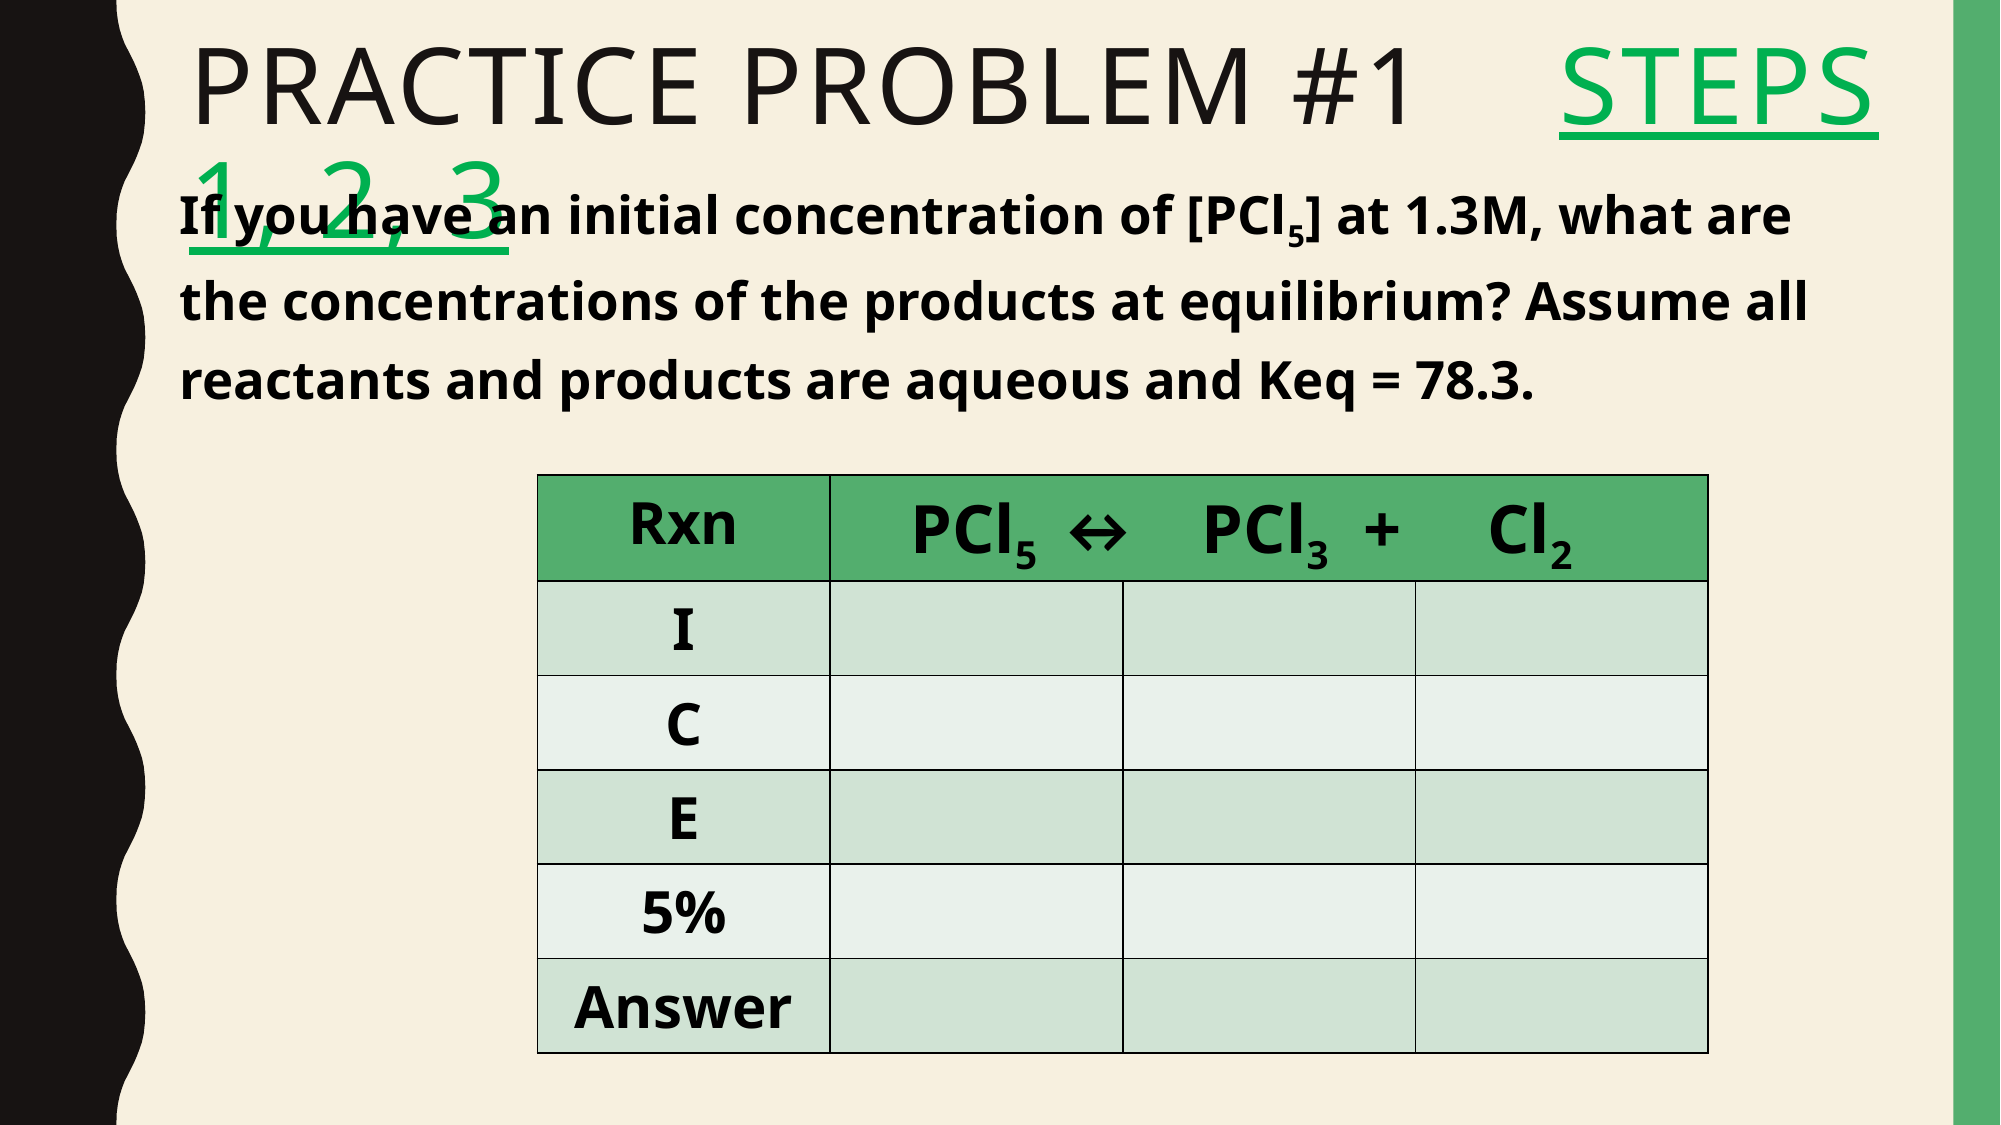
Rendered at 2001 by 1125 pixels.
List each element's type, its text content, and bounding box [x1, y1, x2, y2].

table_cell [1416, 582, 1707, 675]
title Practice problem #1 Steps 1, 2, 3 [174, 24, 1907, 270]
table_header PCl5 ↔ PCl3 + Cl2 [831, 476, 1707, 580]
table_cell [1124, 959, 1415, 1052]
table_cell [831, 676, 1122, 769]
table_cell [831, 582, 1122, 675]
table_cell Answer [538, 959, 829, 1052]
table_cell [1416, 959, 1707, 1052]
table_cell [831, 771, 1122, 863]
table_header Rxn [538, 476, 829, 580]
table_cell [831, 865, 1122, 958]
table_cell [1124, 865, 1415, 958]
table_cell [1416, 865, 1707, 958]
text_box If you have an initial concentration of [PCl5] at 1.3M, what are the concentrations of the products at equilibrium? Assume all reactants and products are aqueous and Keq = 78.3. [164, 162, 1835, 475]
table_cell [1124, 582, 1415, 675]
table_cell E [538, 771, 829, 863]
table_cell [1416, 771, 1707, 863]
table_cell [1124, 676, 1415, 769]
table_cell I [538, 582, 829, 675]
table_cell C [538, 676, 829, 769]
table_cell [1416, 676, 1707, 769]
table_cell 5% [538, 865, 829, 958]
table_cell [831, 959, 1122, 1052]
table_cell [1124, 771, 1415, 863]
